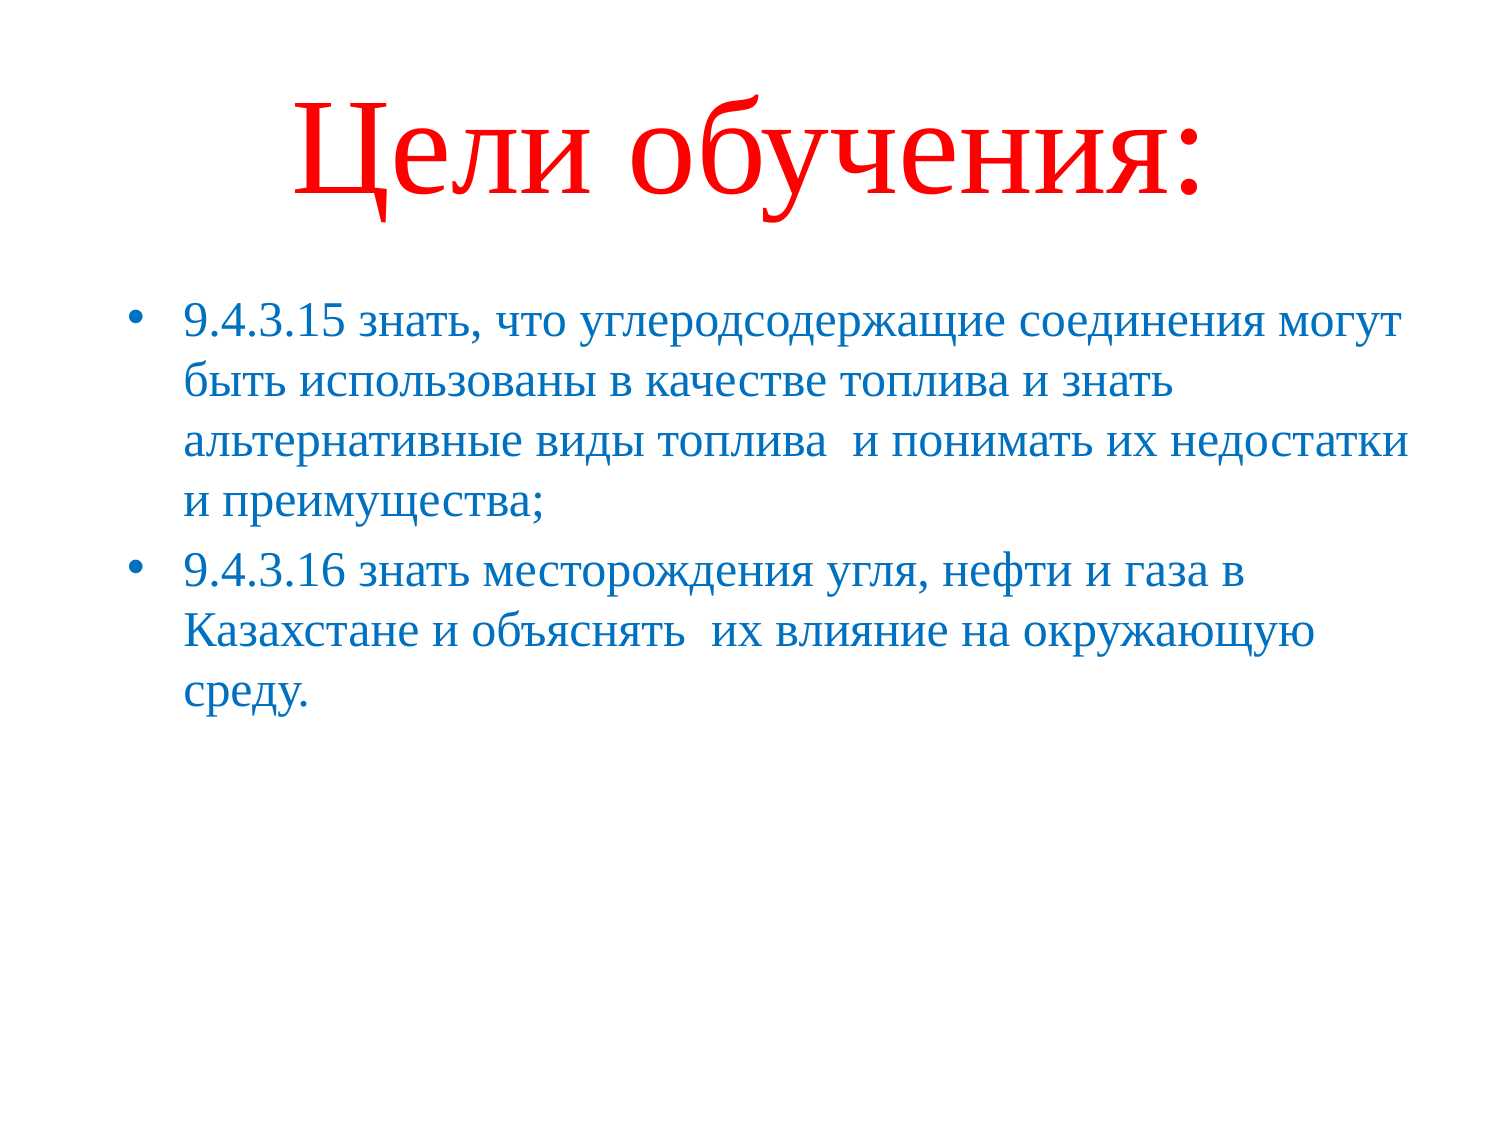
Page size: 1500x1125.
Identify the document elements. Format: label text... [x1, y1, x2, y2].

list 9.4.3.15 знать, что углеродсодержащие соединения могут быть использованы в качестве топлива и знать альтернативные виды топлива и понимать их недостатки и преимущества; 9.4.3.16 знать месторождения угля, нефти и газа в Казахстане и объяснять их влияние на окружающую среду. [112, 278, 1463, 835]
title Цели обучения: [75, 45, 1425, 233]
